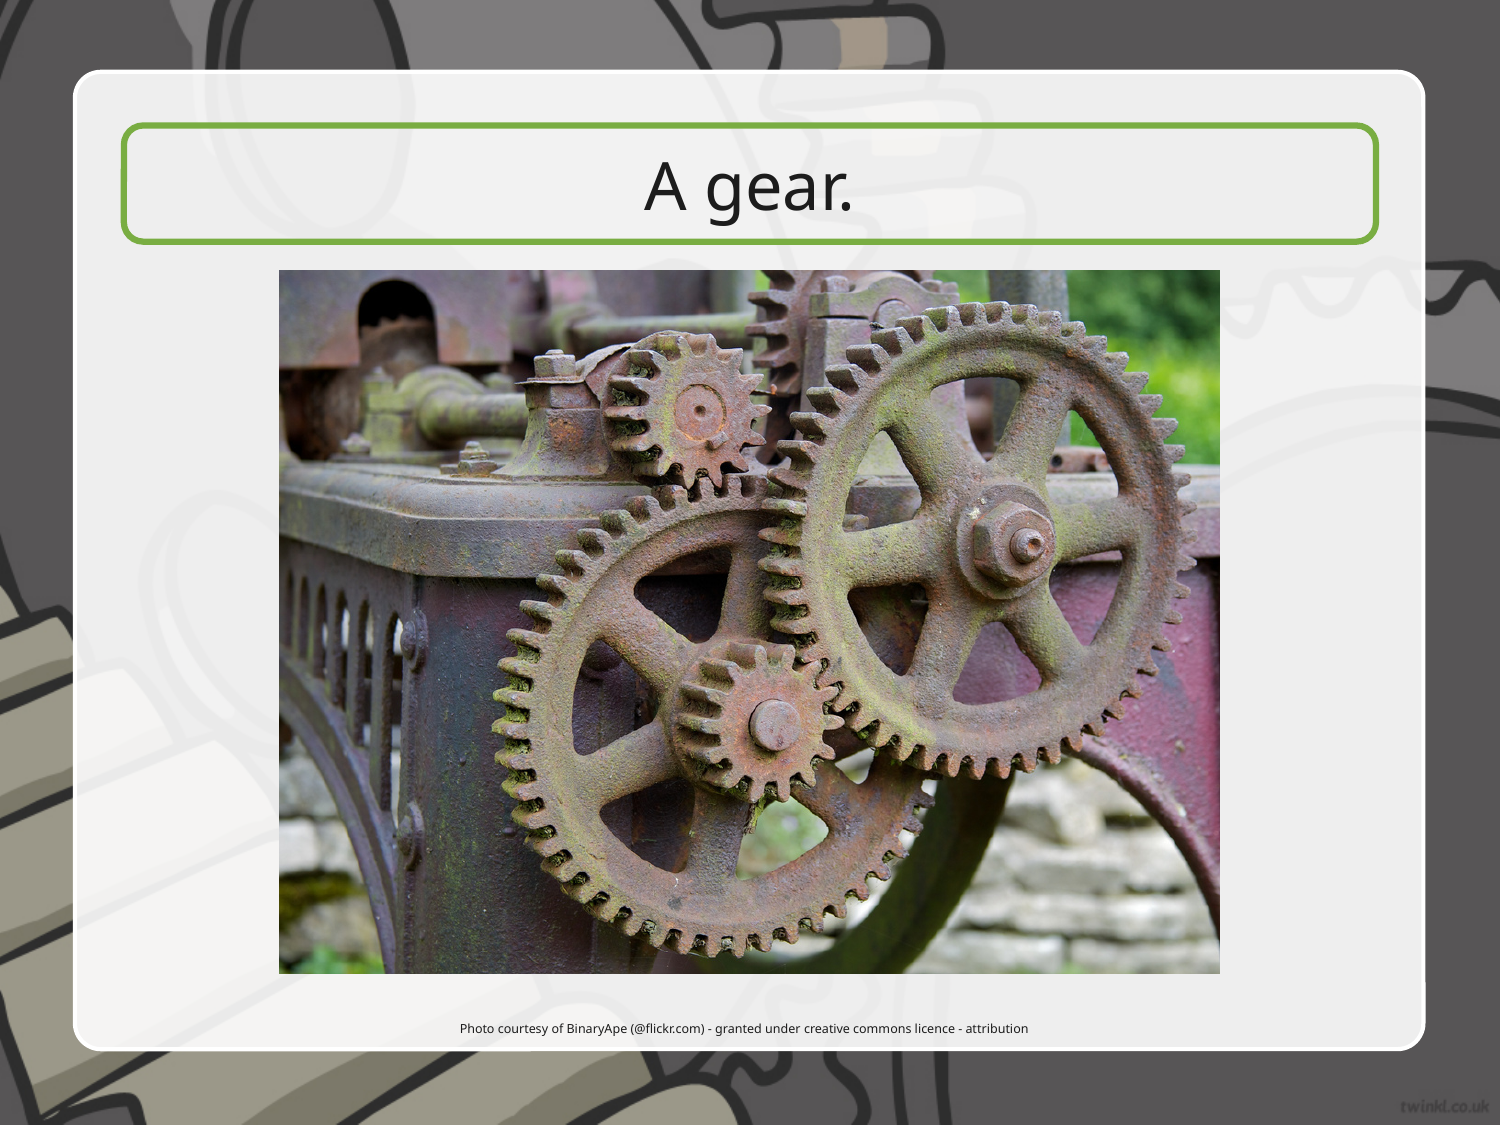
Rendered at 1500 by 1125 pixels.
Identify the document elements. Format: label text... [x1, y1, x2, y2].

text_box A gear. [122, 124, 1378, 243]
text_box Photo courtesy of BinaryApe (@flickr.com) - granted under creative commons licence - attribution [206, 1002, 1282, 1056]
picture [0, 0, 1500, 1125]
